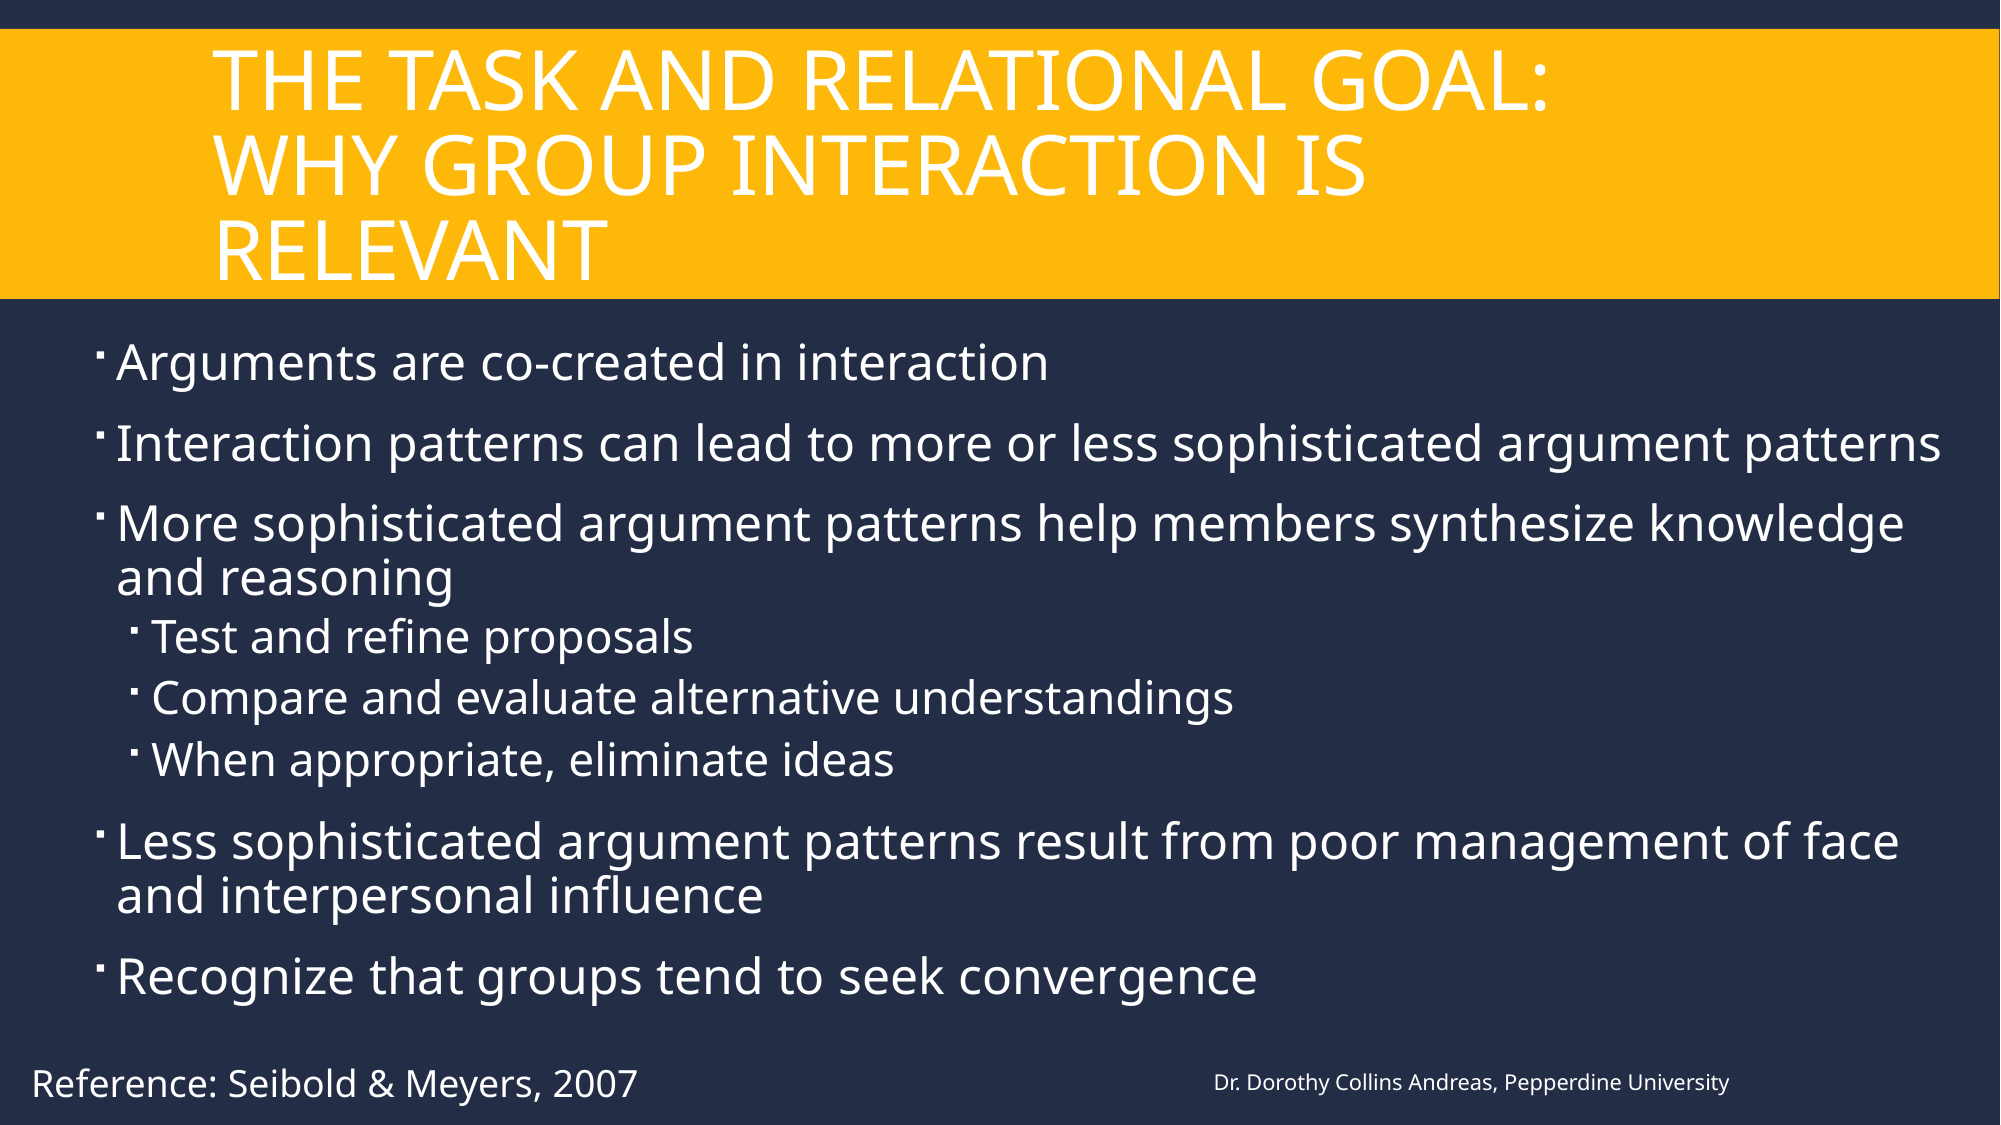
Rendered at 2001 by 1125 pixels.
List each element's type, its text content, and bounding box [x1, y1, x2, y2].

title The Task and relational Goal: Why group interaction is relevant [197, 46, 1803, 295]
footer Dr. Dorothy Collins Andreas, Pepperdine University [918, 1053, 1746, 1114]
list Arguments are co-created in interaction Interaction patterns can lead to more or less sophisticated argument patterns More sophisticated argument patterns help members synthesize knowledge and reasoning Test and refine proposals Compare and evaluate alternative understandings When appropriate, eliminate ideas Less sophisticated argument patterns result from poor management of face and interpersonal influence Recognize that groups tend to seek convergence [74, 329, 1977, 1020]
text_box Reference: Seibold & Meyers, 2007 [16, 1052, 654, 1113]
